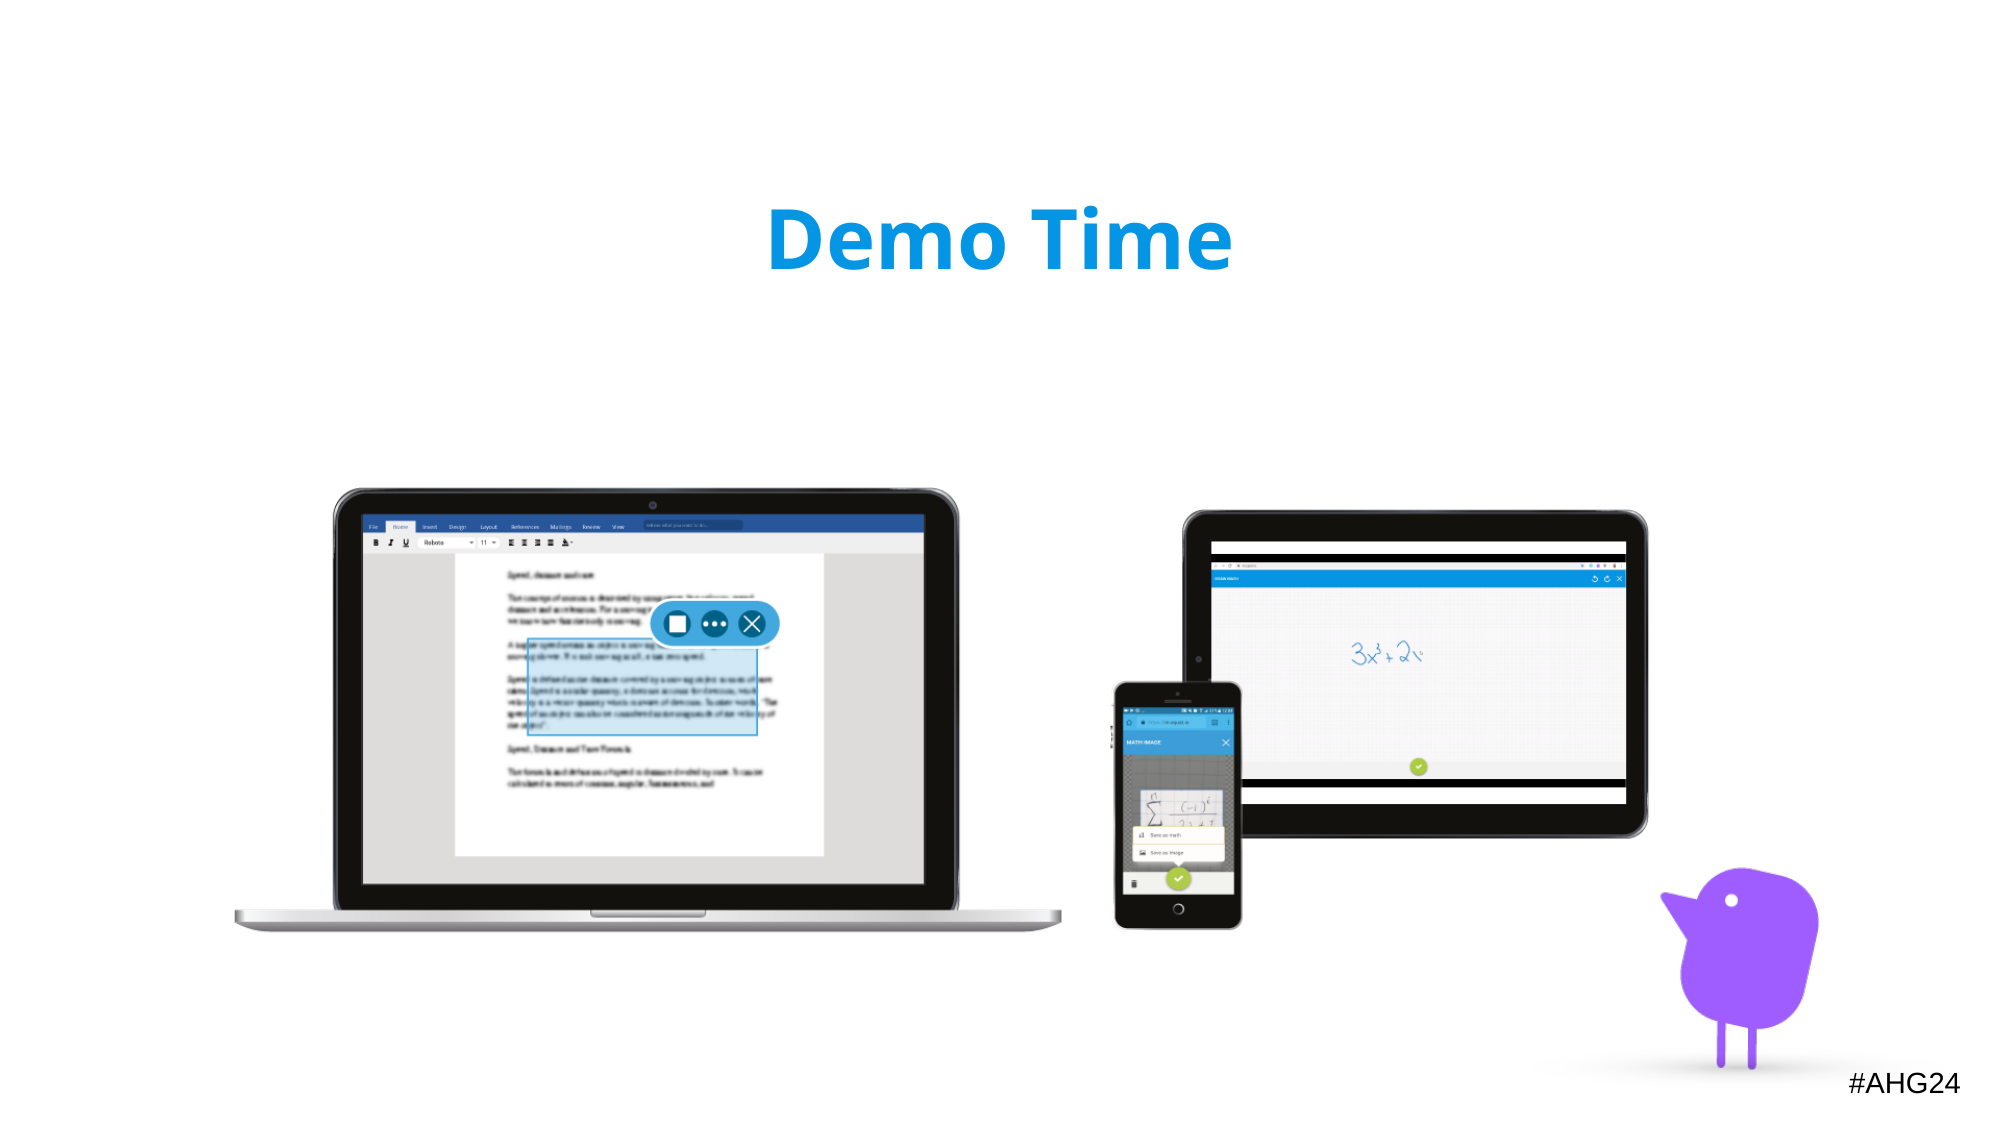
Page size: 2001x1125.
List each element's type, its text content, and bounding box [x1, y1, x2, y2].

text_box Demo Time [377, 144, 1623, 329]
picture [0, 404, 1993, 1125]
